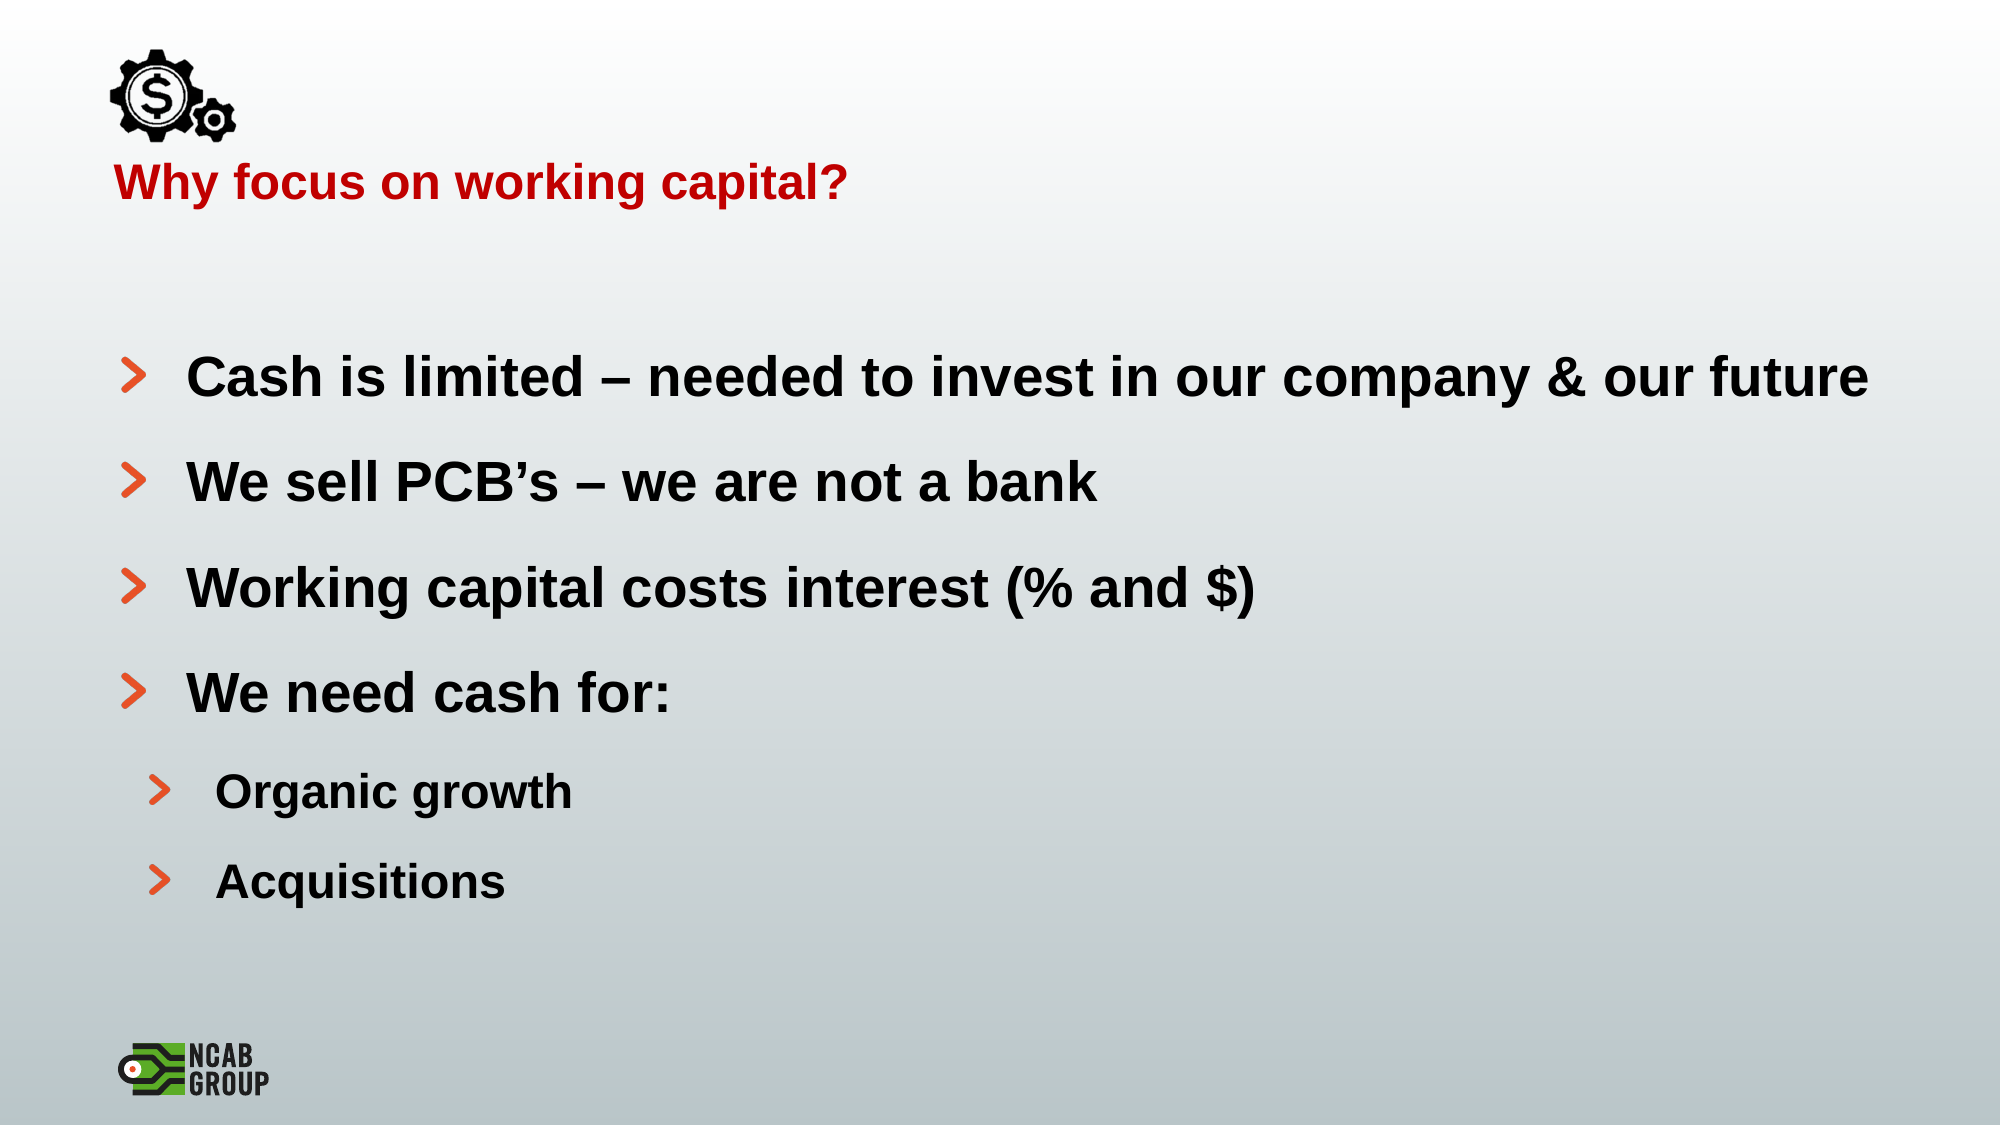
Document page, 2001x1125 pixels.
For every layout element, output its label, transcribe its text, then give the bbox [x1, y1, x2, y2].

picture [113, 564, 155, 606]
picture [113, 353, 155, 395]
list Cash is limited – needed to invest in our company & our future We sell PCB’s – we are not a bank Working capital costs interest (% and $) We need cash for: Organic growth Acquisitions [98, 318, 1902, 984]
picture [113, 669, 155, 711]
picture [142, 771, 178, 807]
picture [113, 458, 155, 500]
picture [142, 861, 178, 897]
title Why focus on working capital? [98, 141, 1902, 278]
picture [98, 21, 246, 180]
